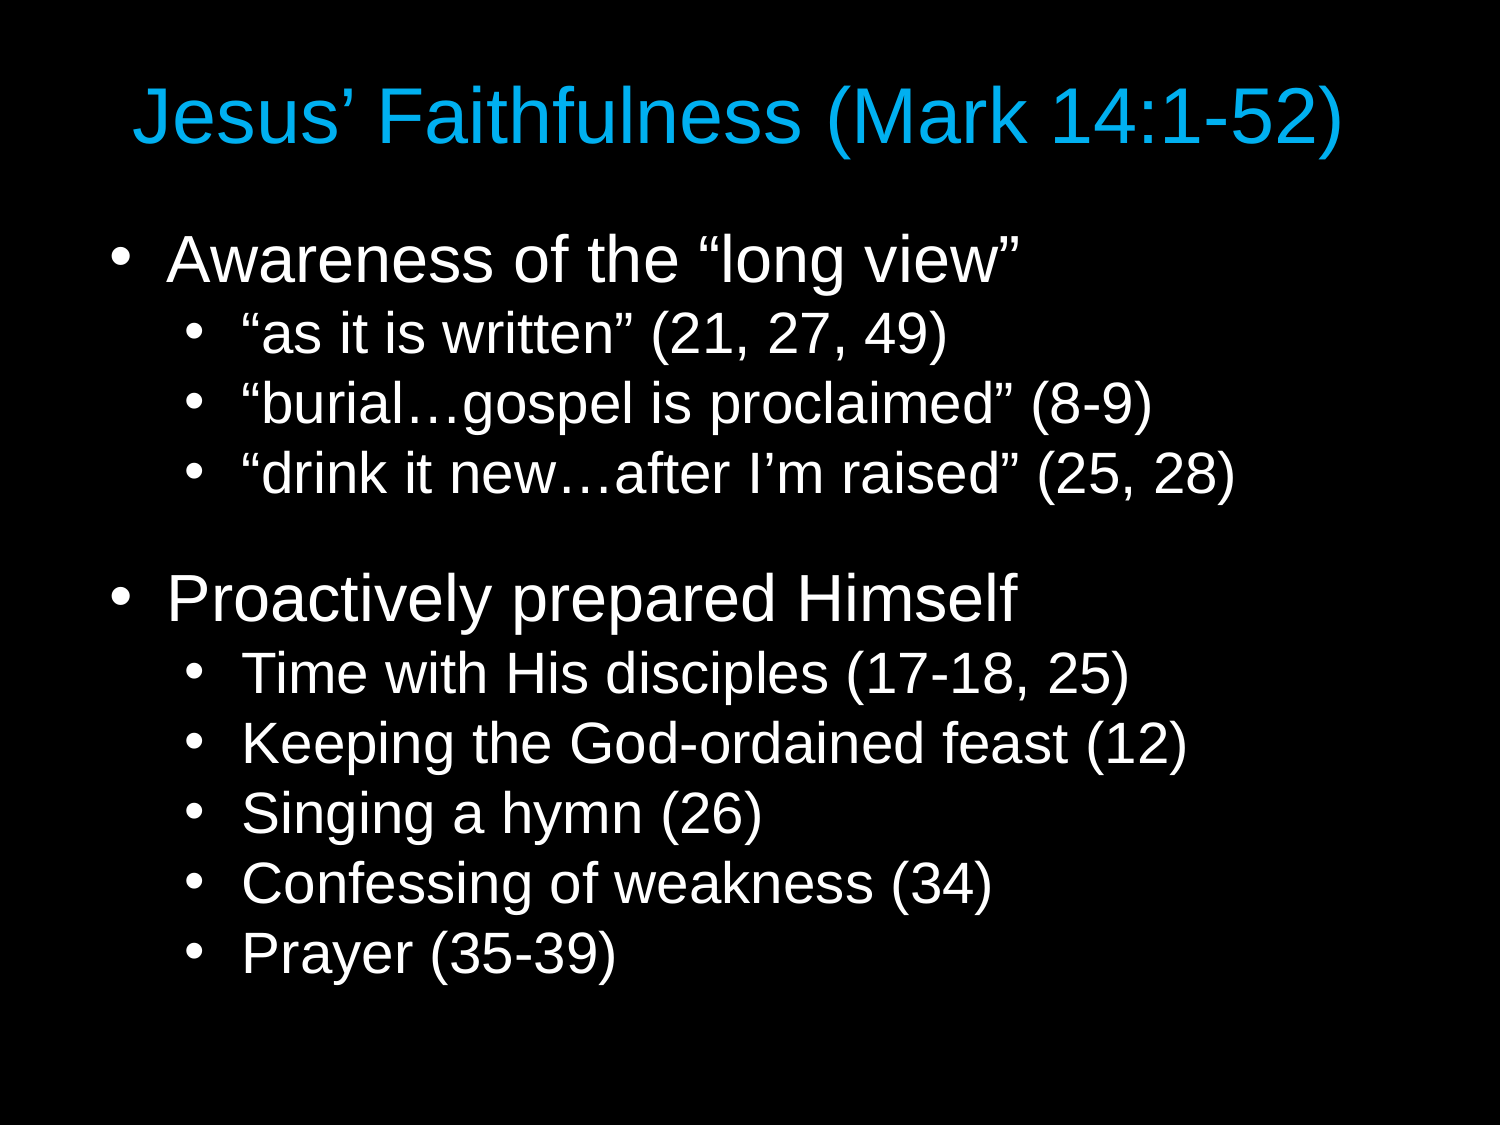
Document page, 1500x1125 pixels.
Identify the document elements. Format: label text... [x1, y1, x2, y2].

title Jesus’ Faithfulness (Mark 14:1-52) [103, 59, 1397, 176]
list Awareness of the “long view” “as it is written” (21, 27, 49) “burial…gospel is proclaimed” (8-9) “drink it new…after I’m raised” (25, 28) Proactively prepared Himself Time with His disciples (17-18, 25) Keeping the God-ordained feast (12) Singing a hymn (26) Confessing of weakness (34) Prayer (35-39) [94, 207, 1406, 1104]
